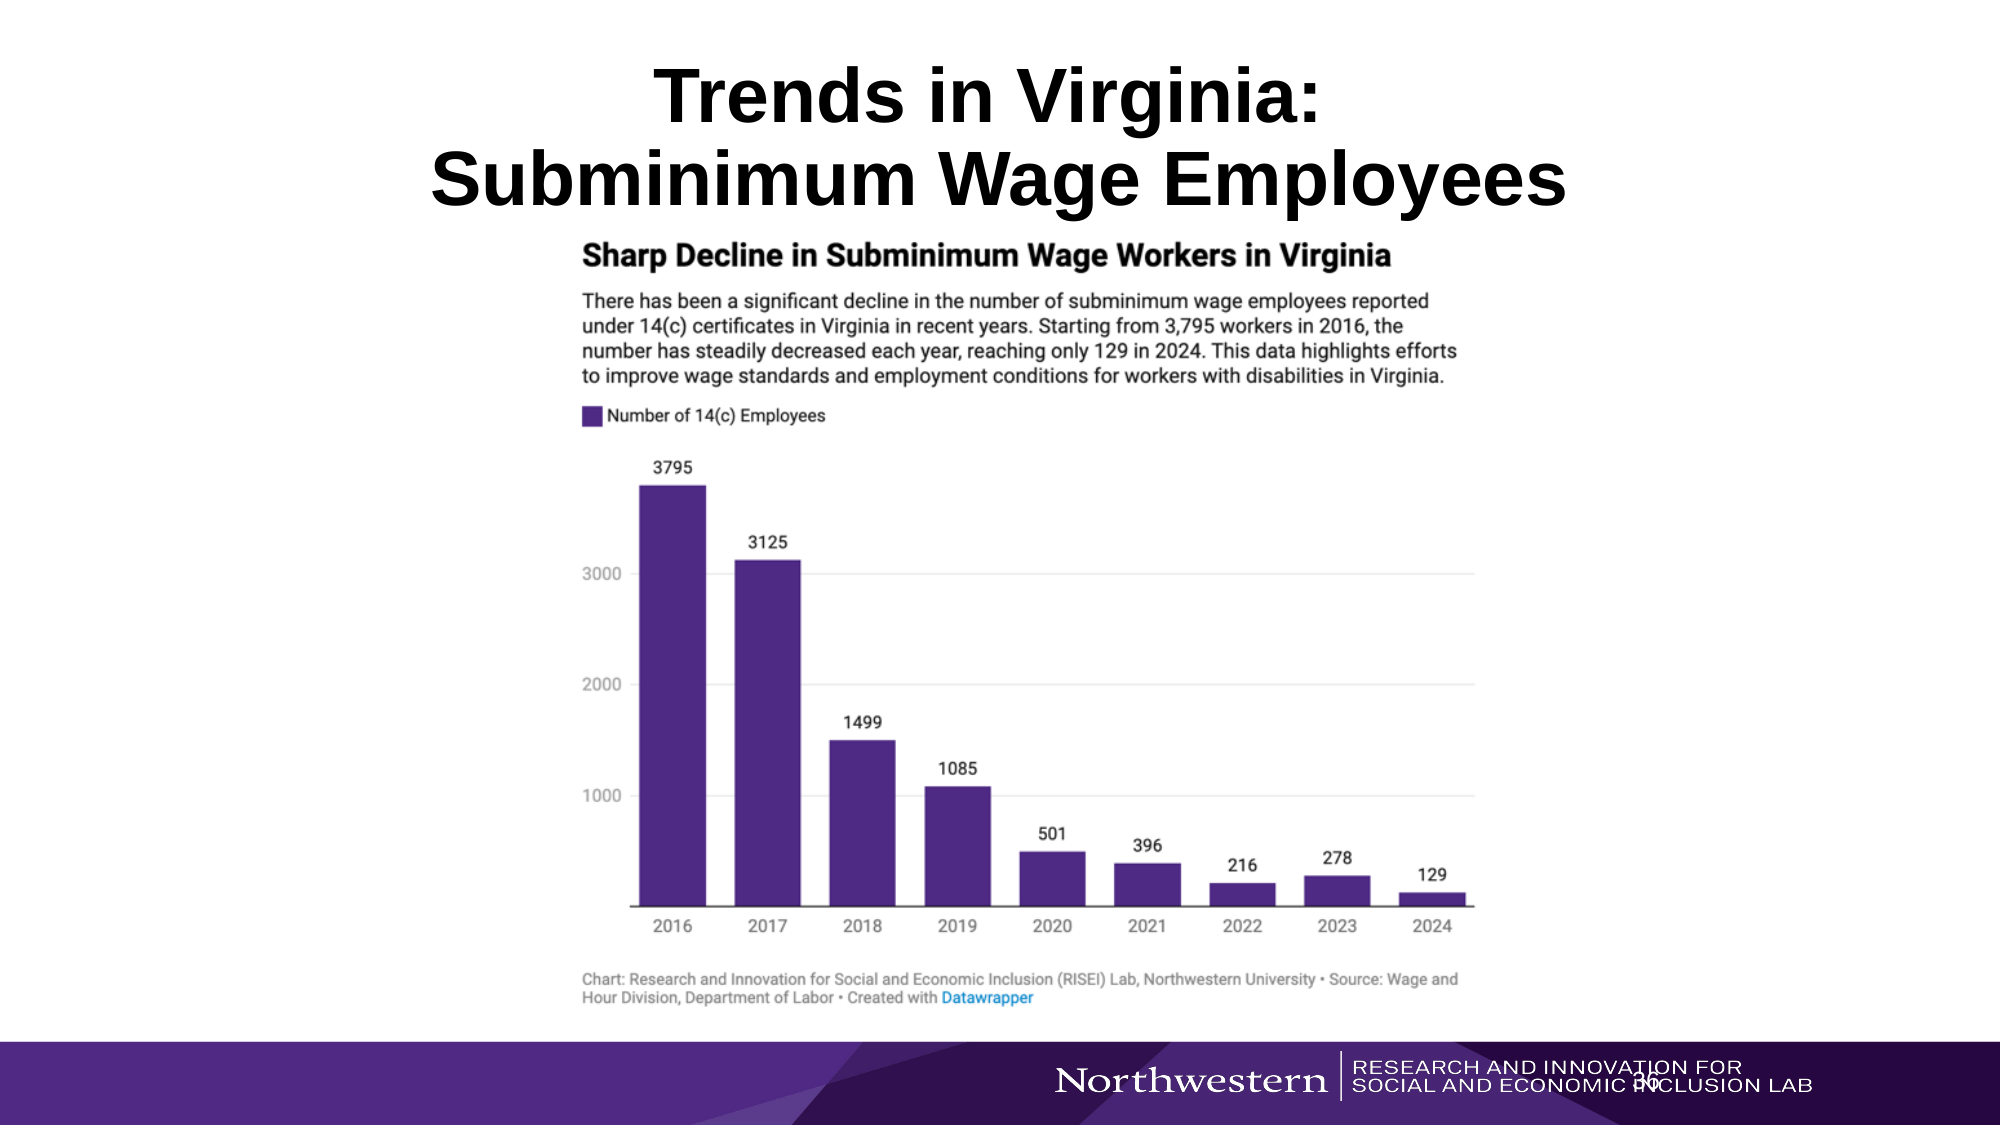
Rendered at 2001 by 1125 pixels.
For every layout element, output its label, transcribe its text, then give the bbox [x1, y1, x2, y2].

slide_number 36 [1325, 1042, 1675, 1103]
text_box Trends in Virginia: Subminimum Wage Employees [324, 45, 1675, 233]
picture [0, 0, 2000, 1125]
